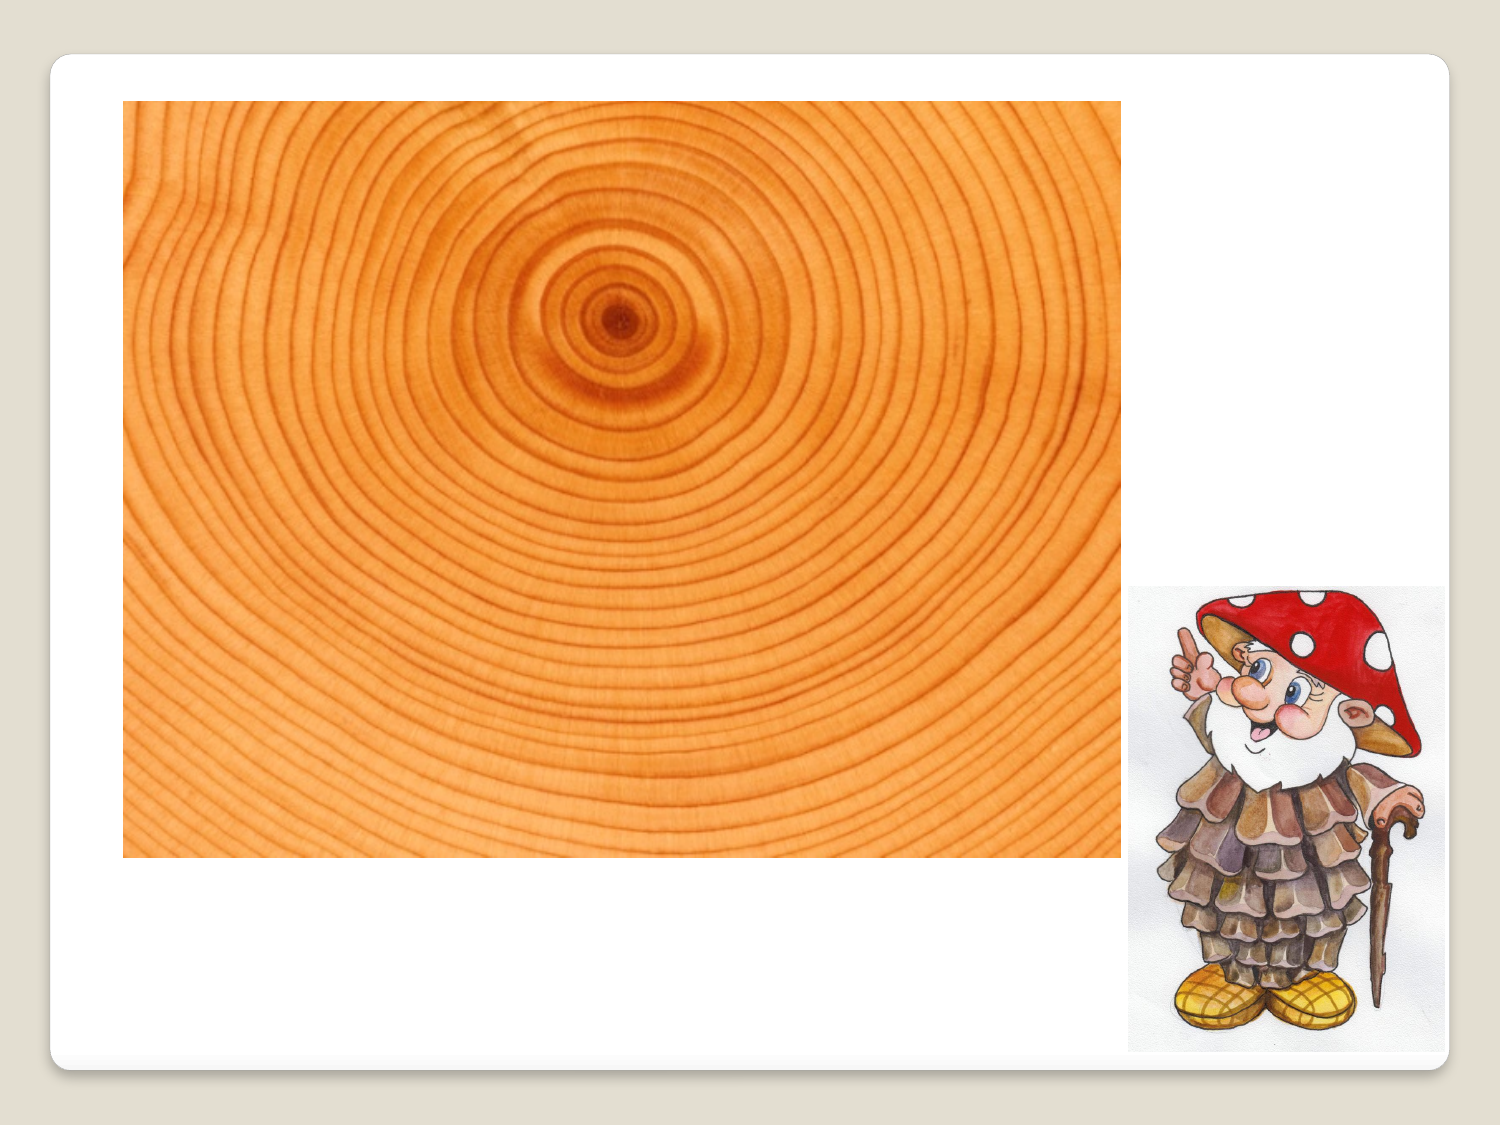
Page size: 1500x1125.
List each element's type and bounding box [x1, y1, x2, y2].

picture [1127, 585, 1445, 1053]
picture [123, 101, 1121, 858]
